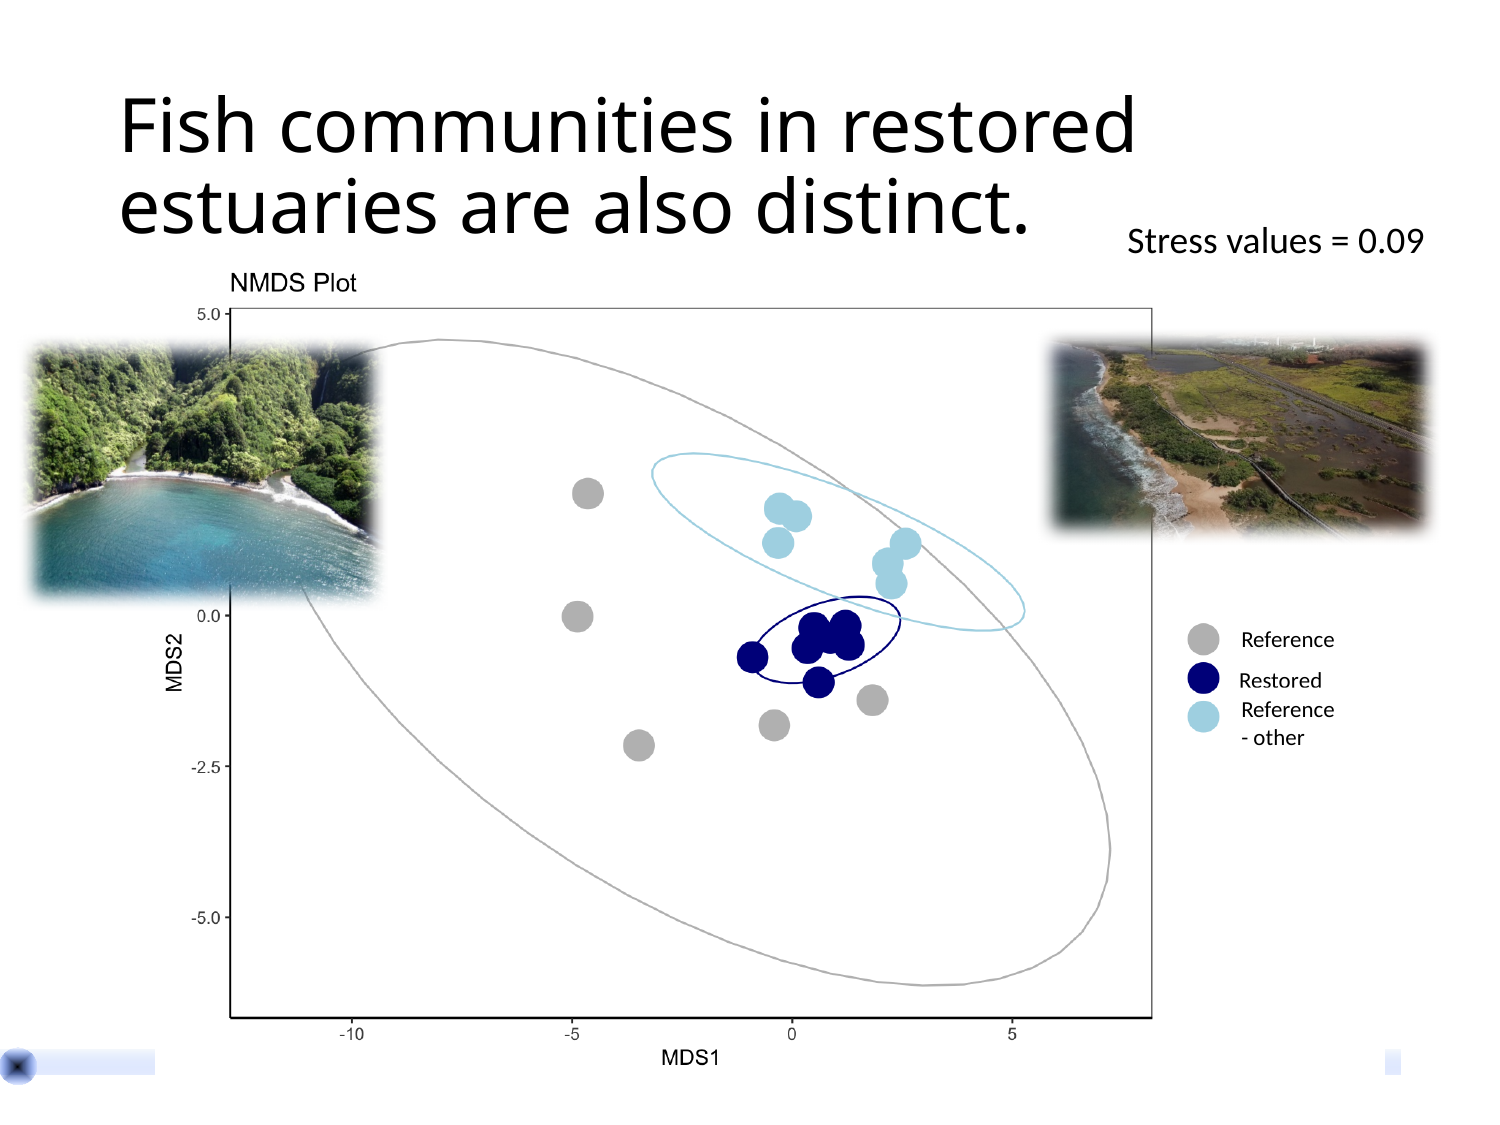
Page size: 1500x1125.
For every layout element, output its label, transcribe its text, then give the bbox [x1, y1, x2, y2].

picture [17, 333, 389, 612]
title Fish communities in restored estuaries are also distinct. [103, 59, 1397, 278]
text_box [155, 208, 1443, 1079]
text_box [0, 1046, 38, 1086]
picture [1035, 327, 1442, 546]
text_box [29, 1049, 155, 1076]
